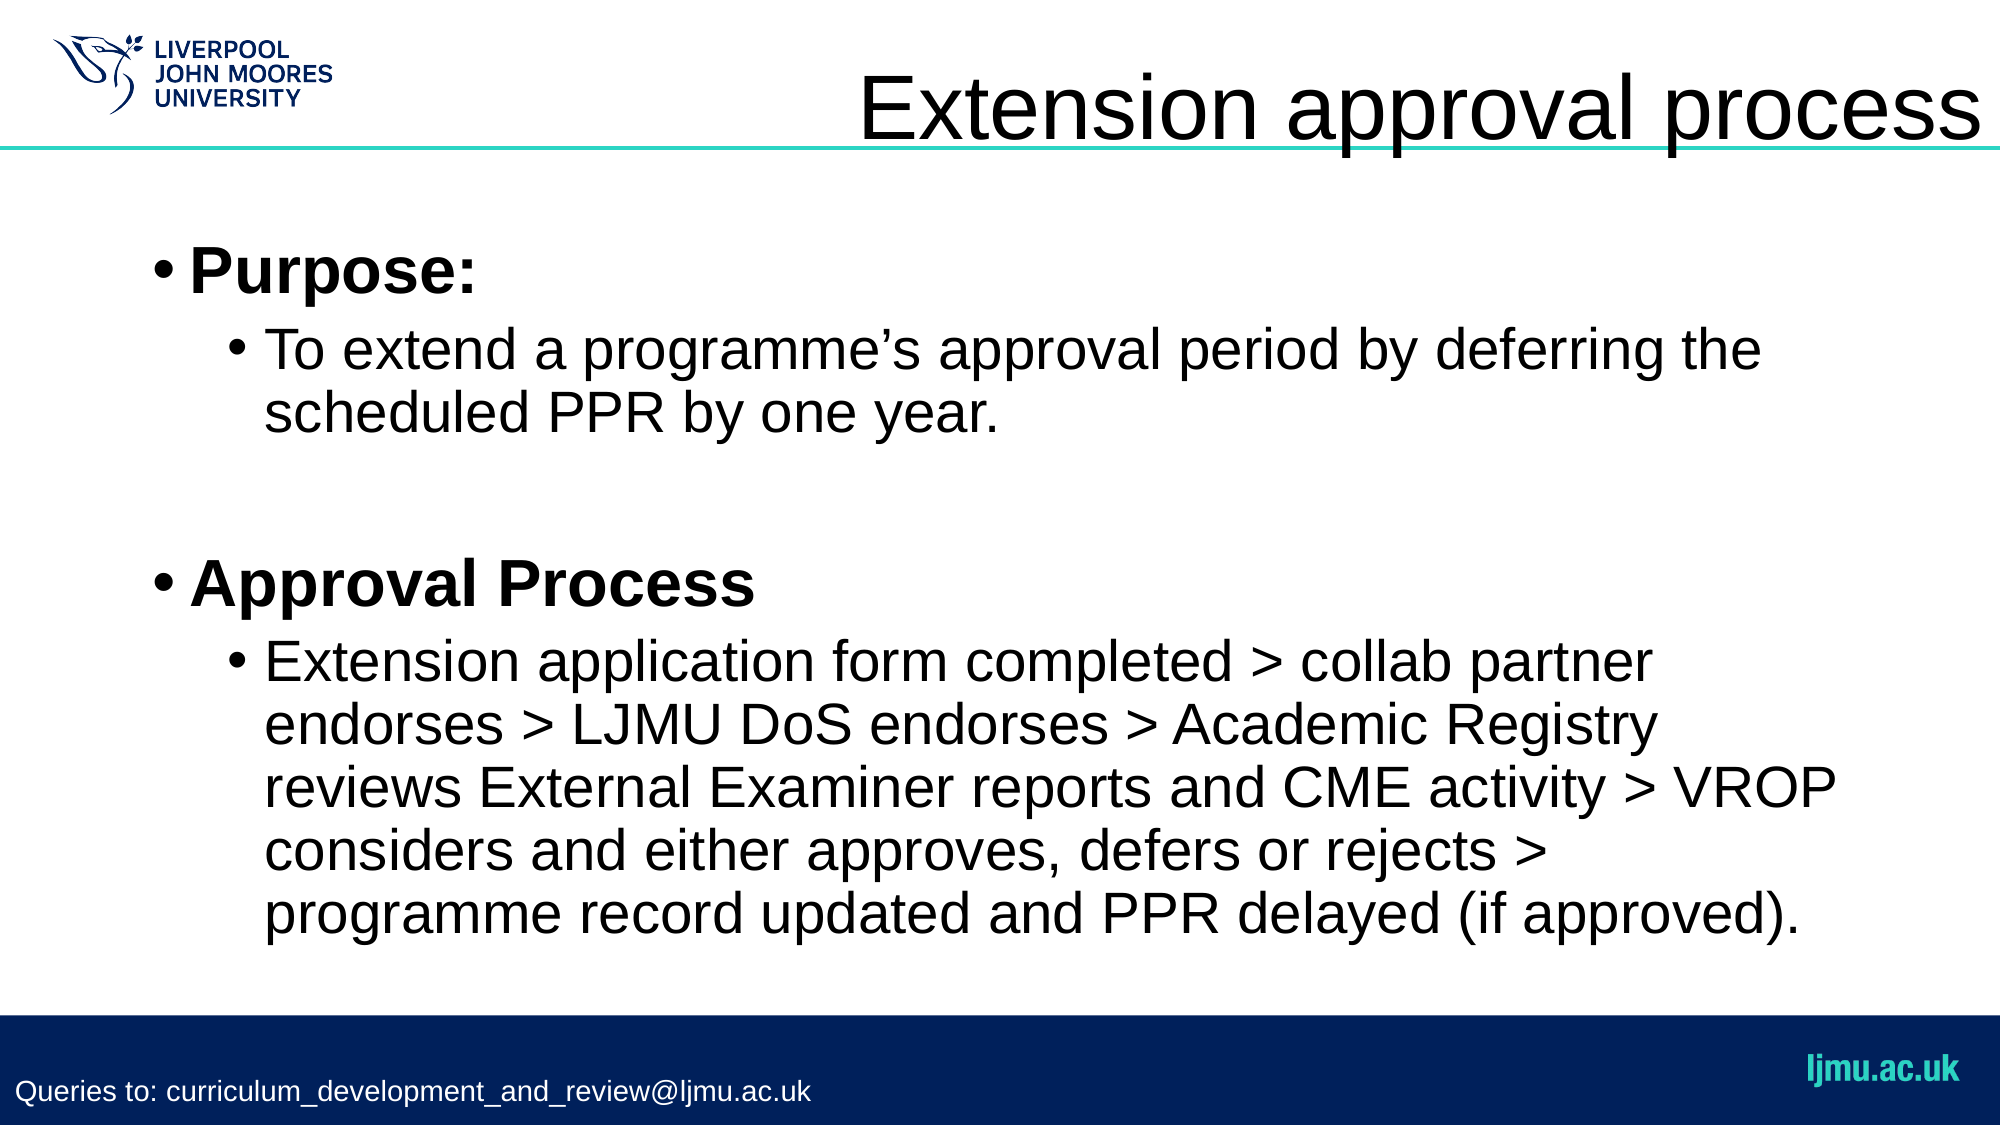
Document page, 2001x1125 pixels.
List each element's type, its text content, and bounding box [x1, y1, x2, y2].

title Extension approval process [292, 52, 2000, 162]
picture [1772, 1012, 1998, 1125]
list Purpose: To extend a programme’s approval period by deferring the scheduled PPR by one year. Approval Process Extension application form completed > collab partner endorses > LJMU DoS endorses > Academic Registry reviews External Examiner reports and CME activity > VROP considers and either approves, defers or rejects > programme record updated and PPR delayed (if approved). [137, 229, 1863, 998]
footer Queries to: curriculum_development_and_review@ljmu.ac.uk [0, 1065, 1178, 1125]
picture [28, 0, 356, 165]
